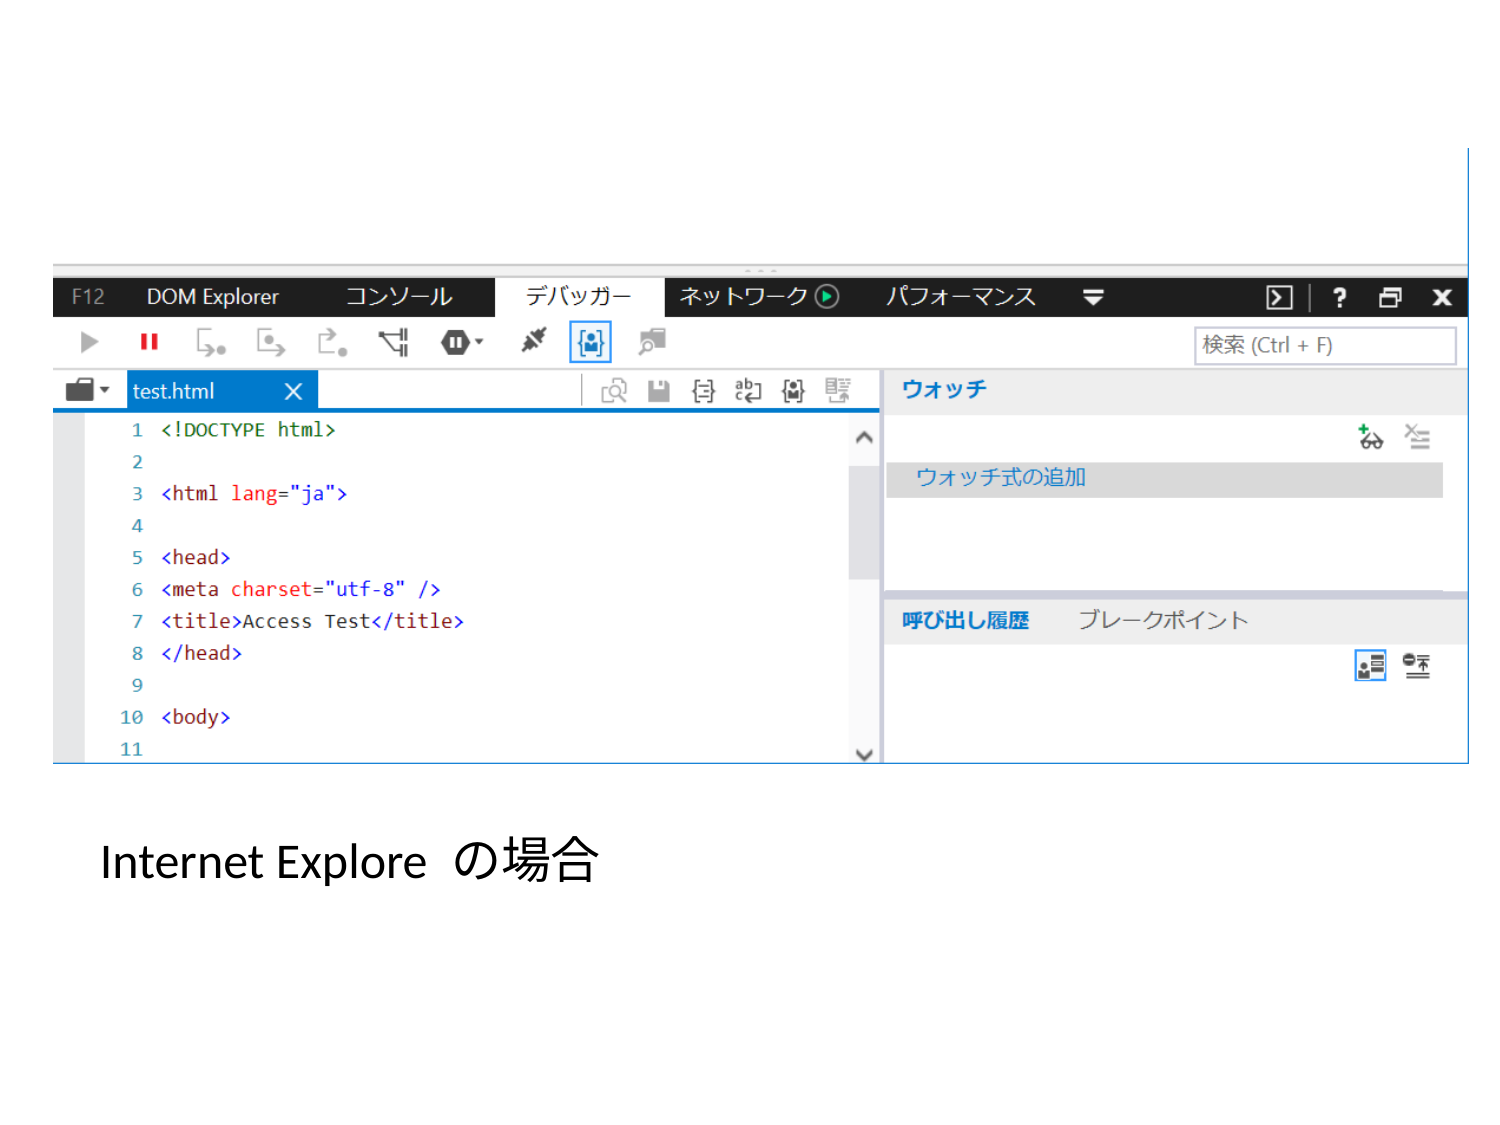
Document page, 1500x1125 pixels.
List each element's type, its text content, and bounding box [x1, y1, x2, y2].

picture [52, 148, 1470, 764]
text_box Internet Explore の場合 [85, 820, 616, 896]
